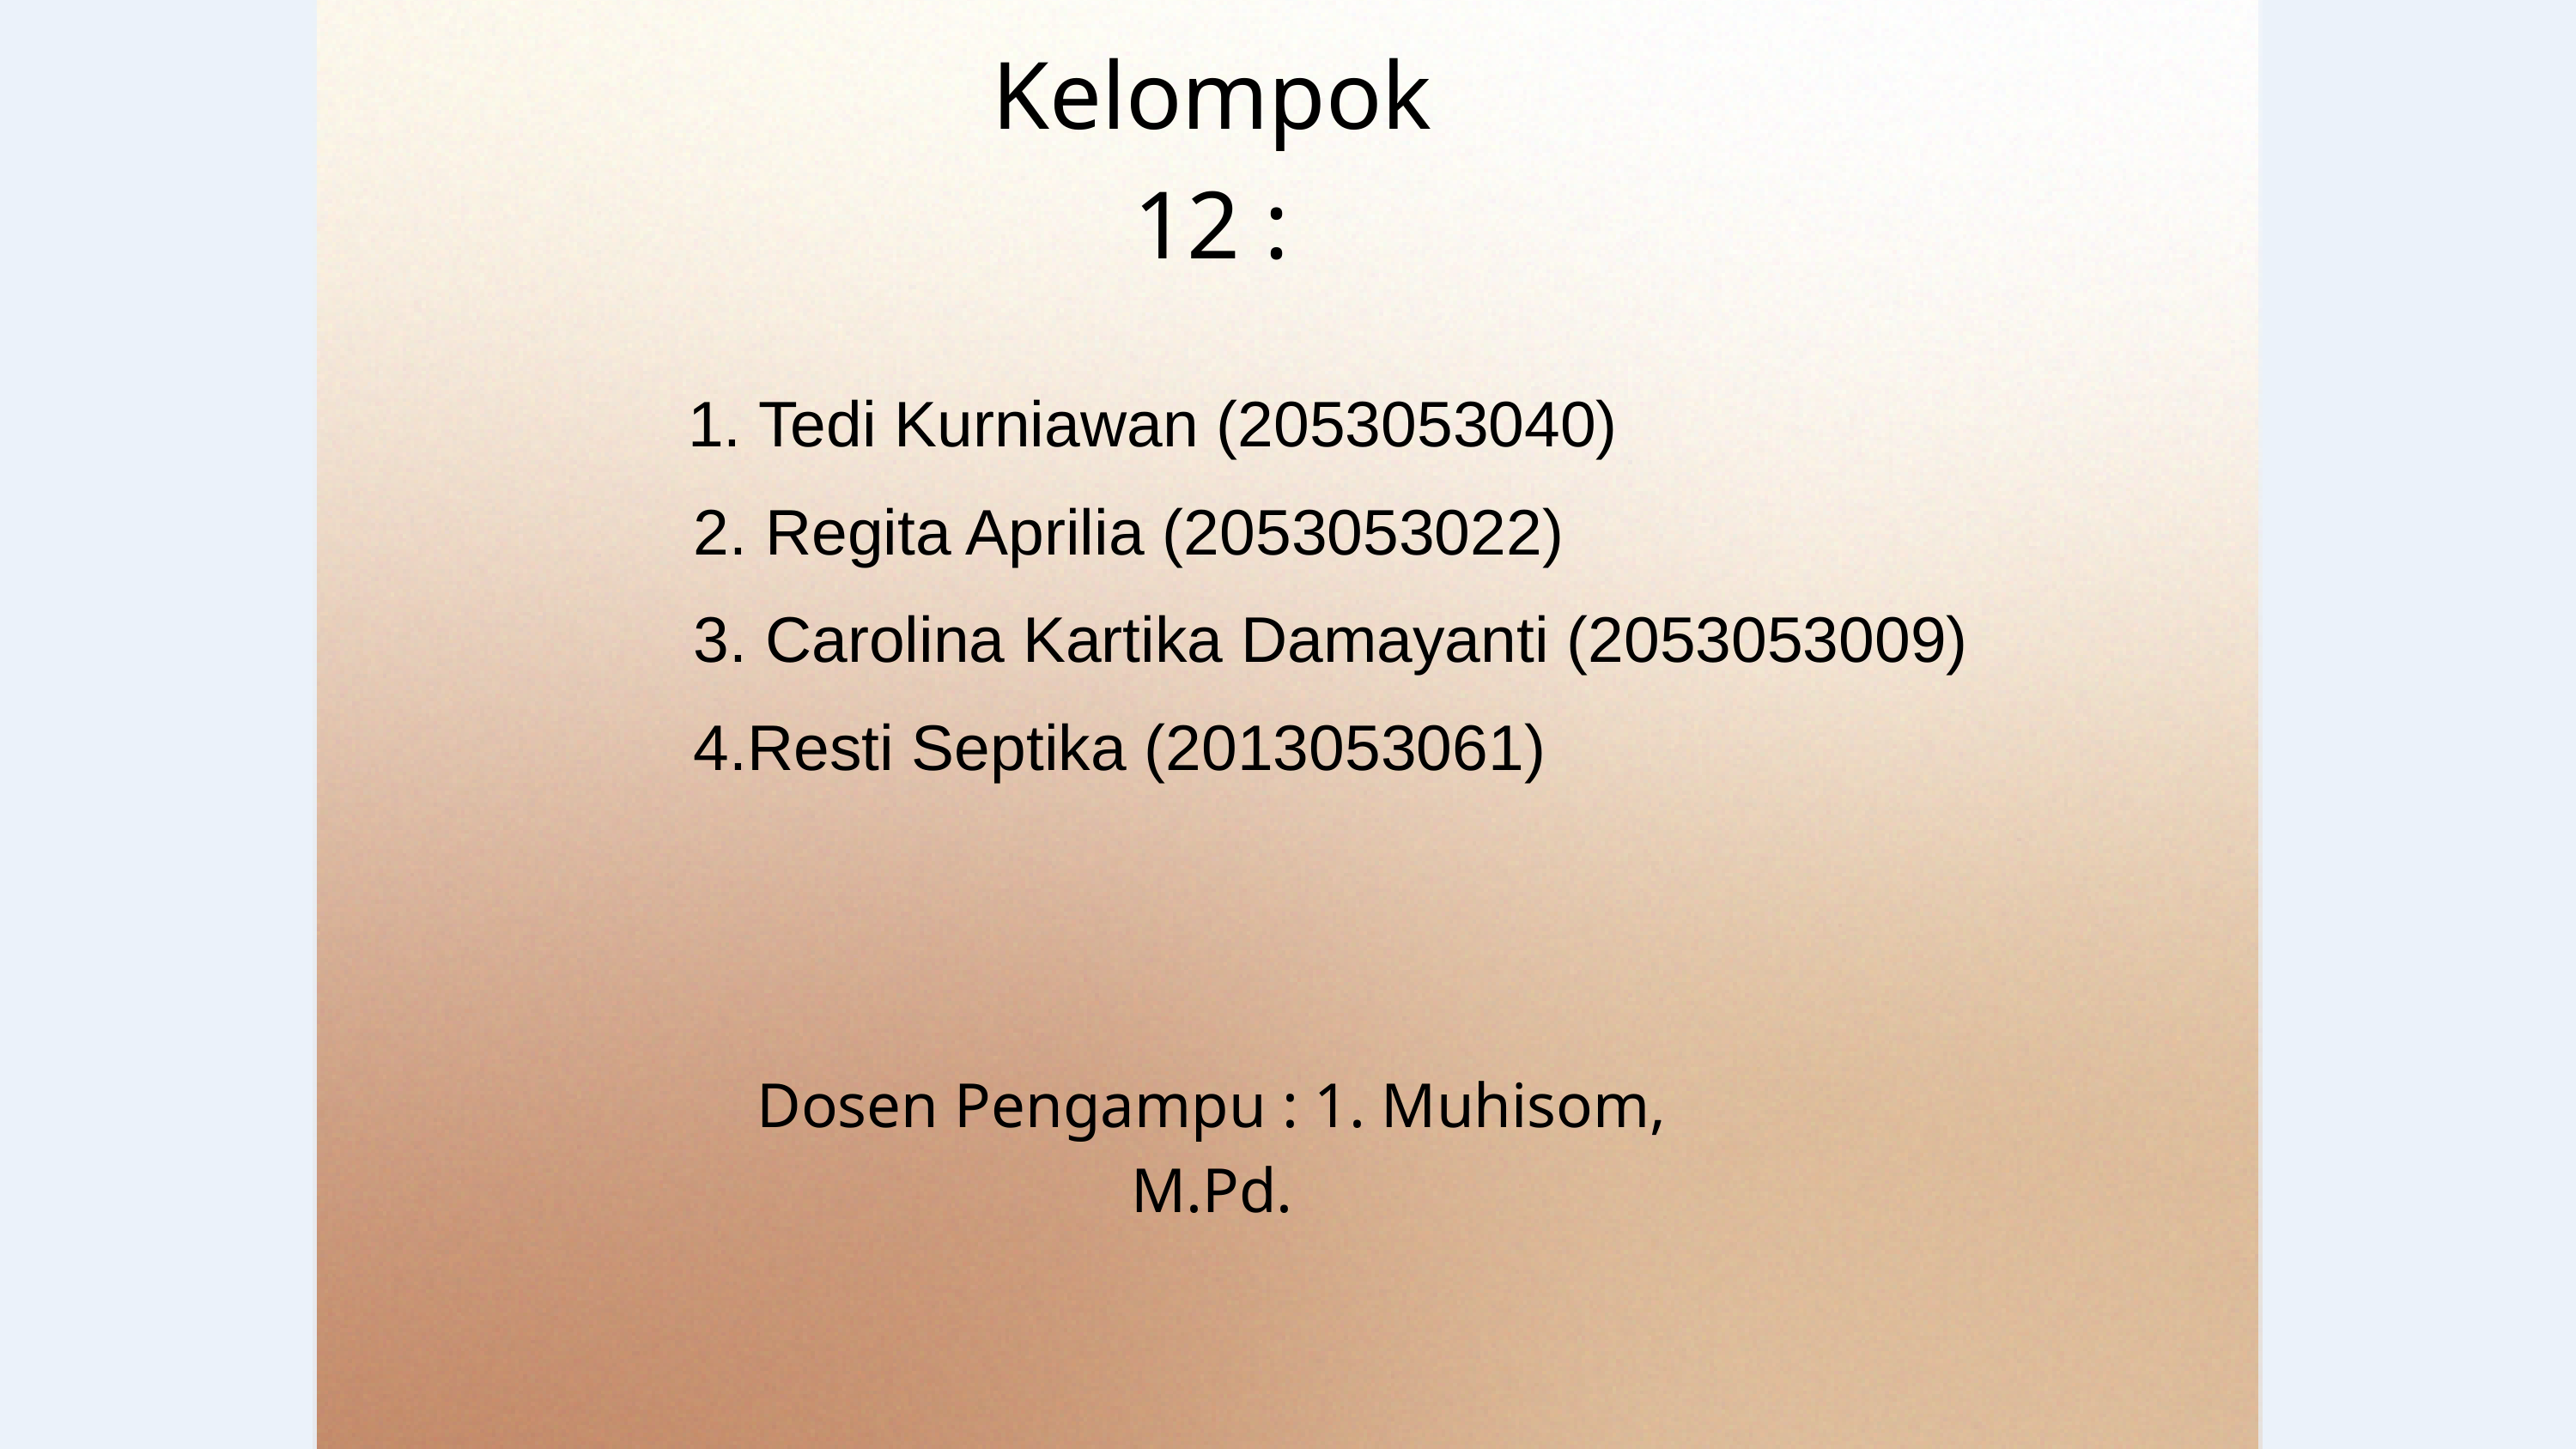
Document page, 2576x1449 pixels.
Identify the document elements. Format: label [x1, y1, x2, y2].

picture [153, 0, 2422, 1449]
